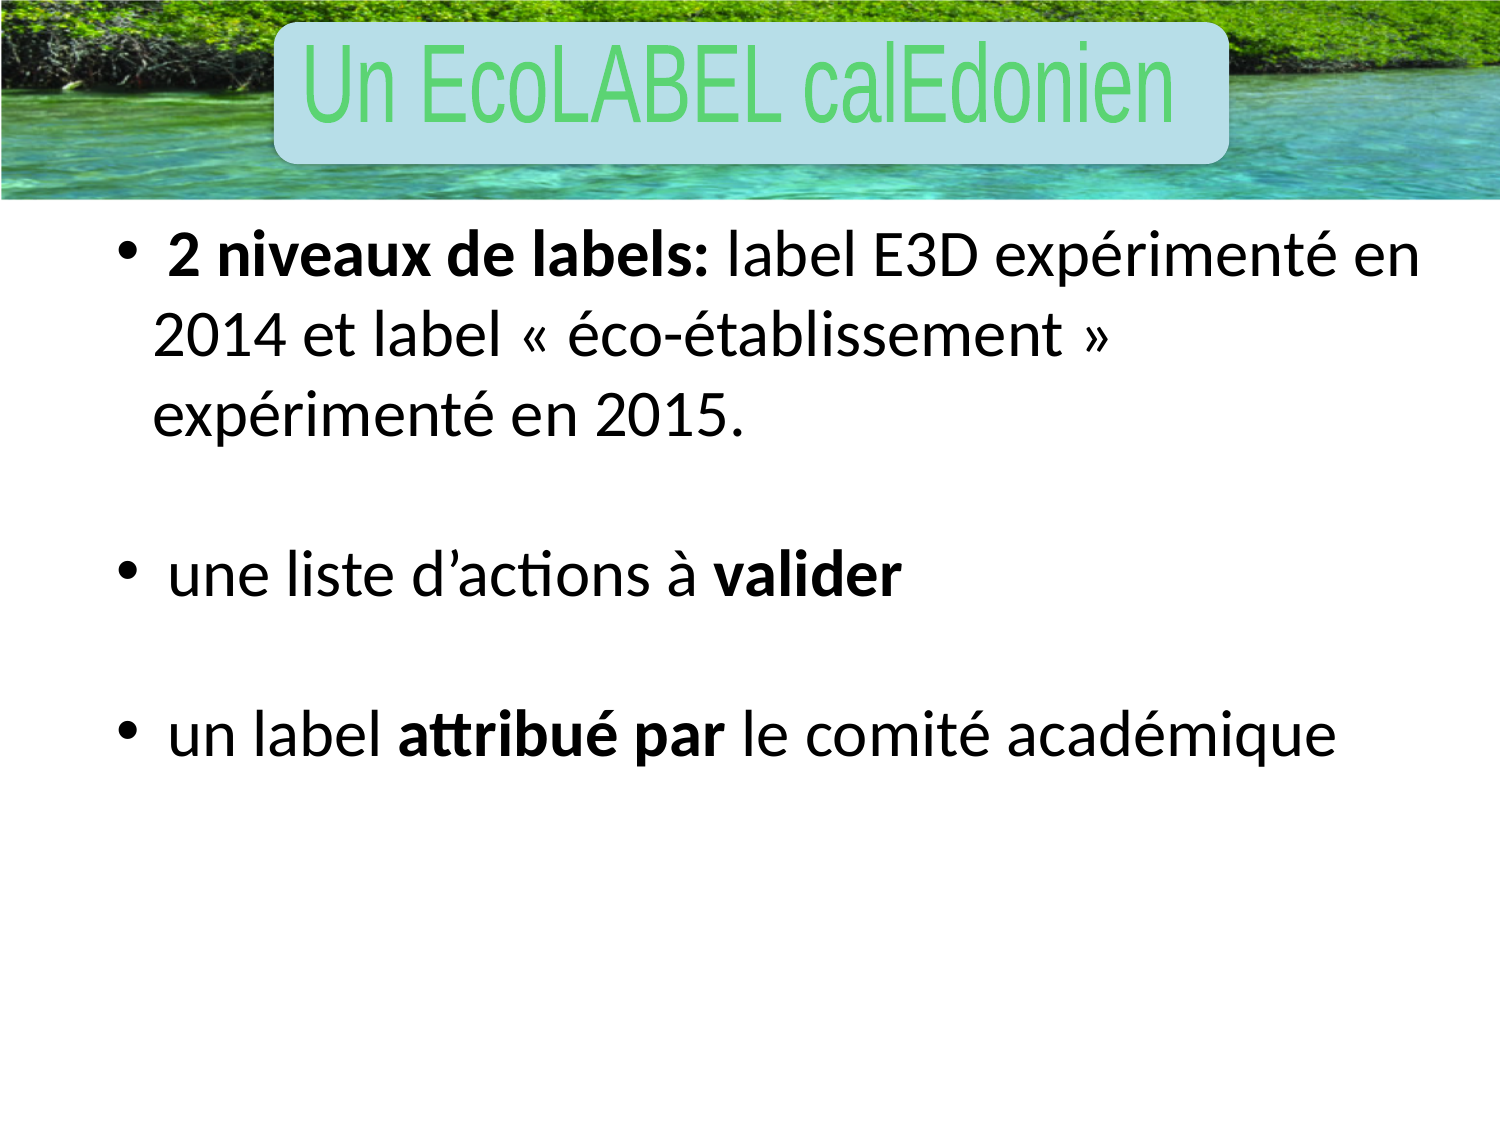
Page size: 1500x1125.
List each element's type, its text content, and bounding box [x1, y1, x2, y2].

text_box 2 niveaux de labels: label E3D expérimenté en 2014 et label « éco-établissement » expérimenté en 2015. une liste d’actions à valider un label attribué par le comité académique [62, 210, 1449, 1017]
picture [0, 0, 1500, 201]
